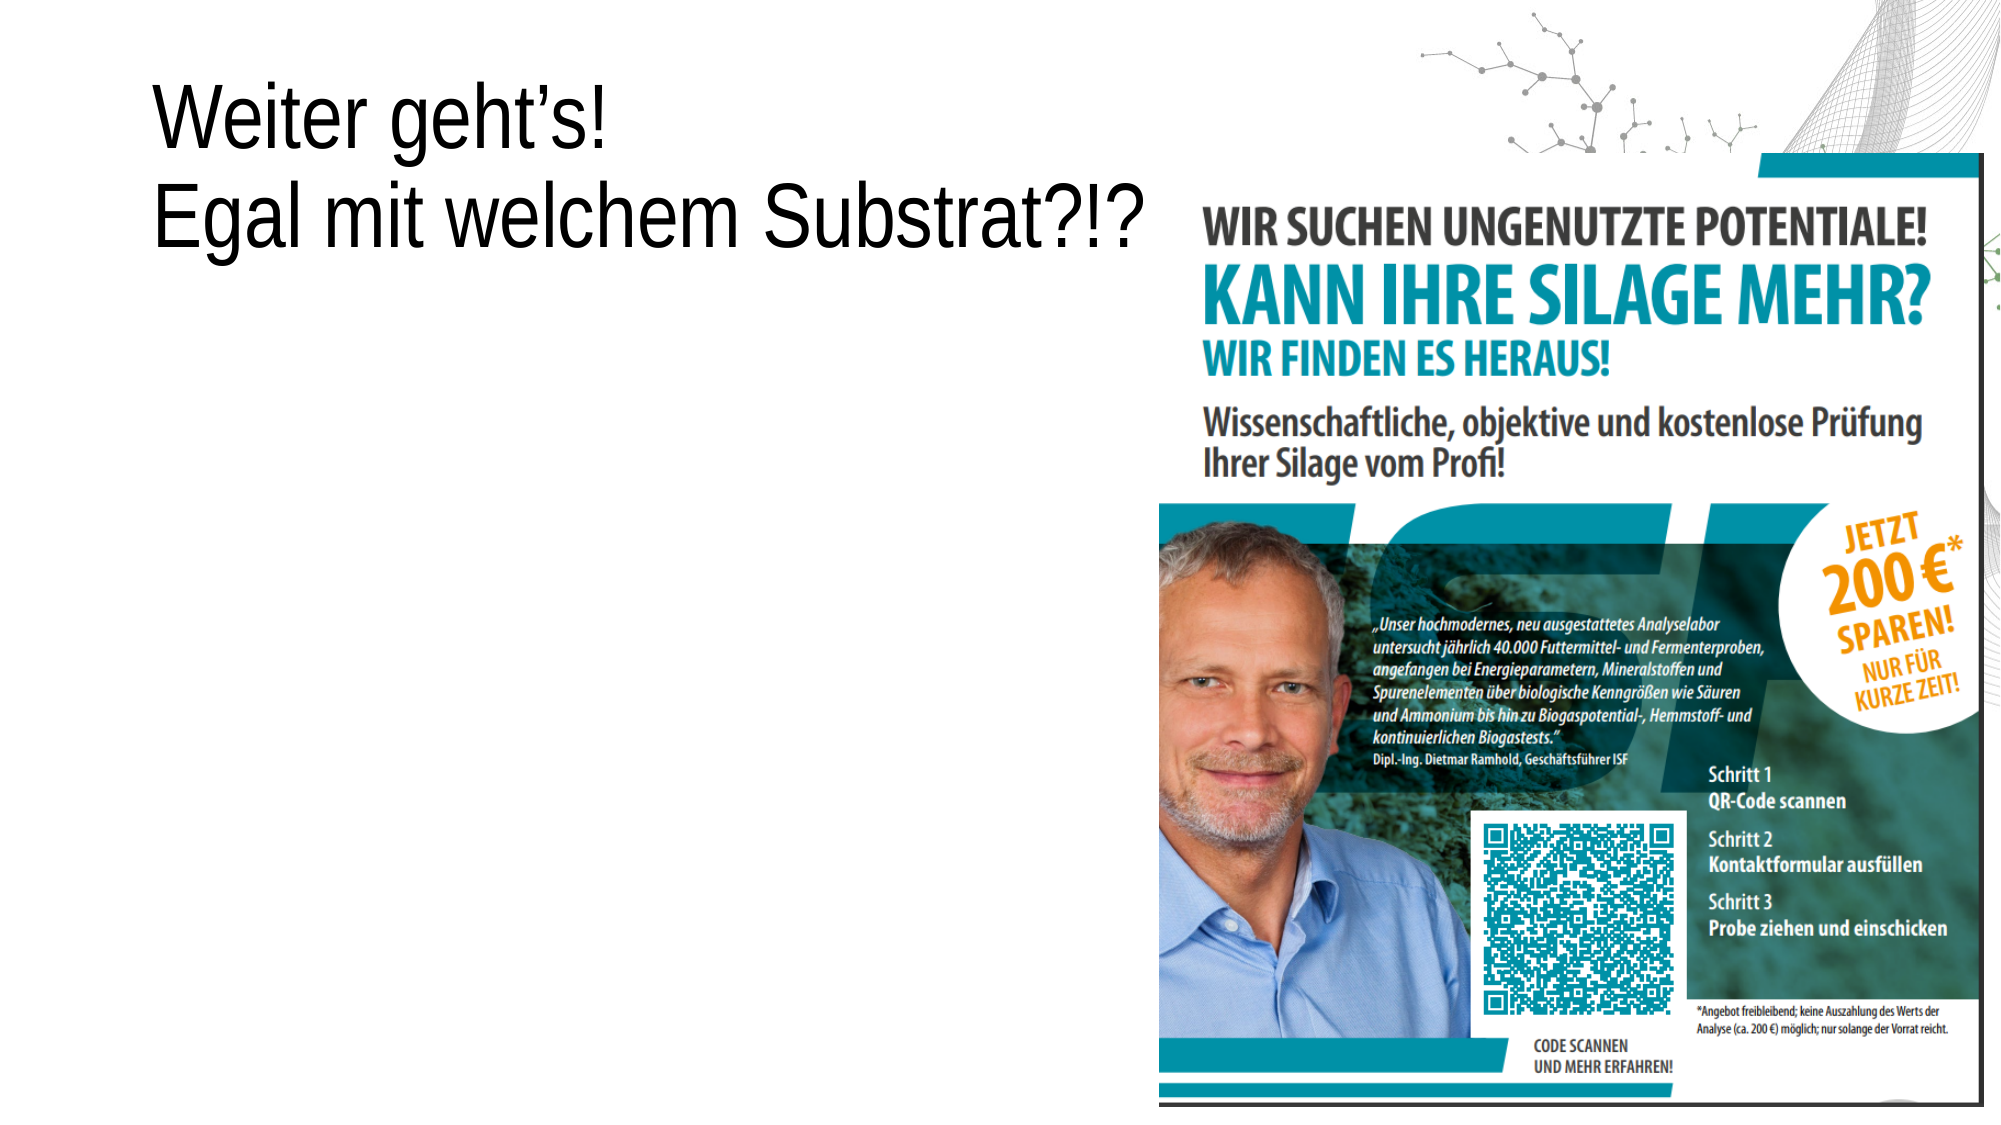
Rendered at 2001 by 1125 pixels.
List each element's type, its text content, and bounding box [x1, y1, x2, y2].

title Weiter geht’s! Egal mit welchem Substrat?!? [137, 59, 1863, 278]
picture [0, 0, 2001, 1125]
